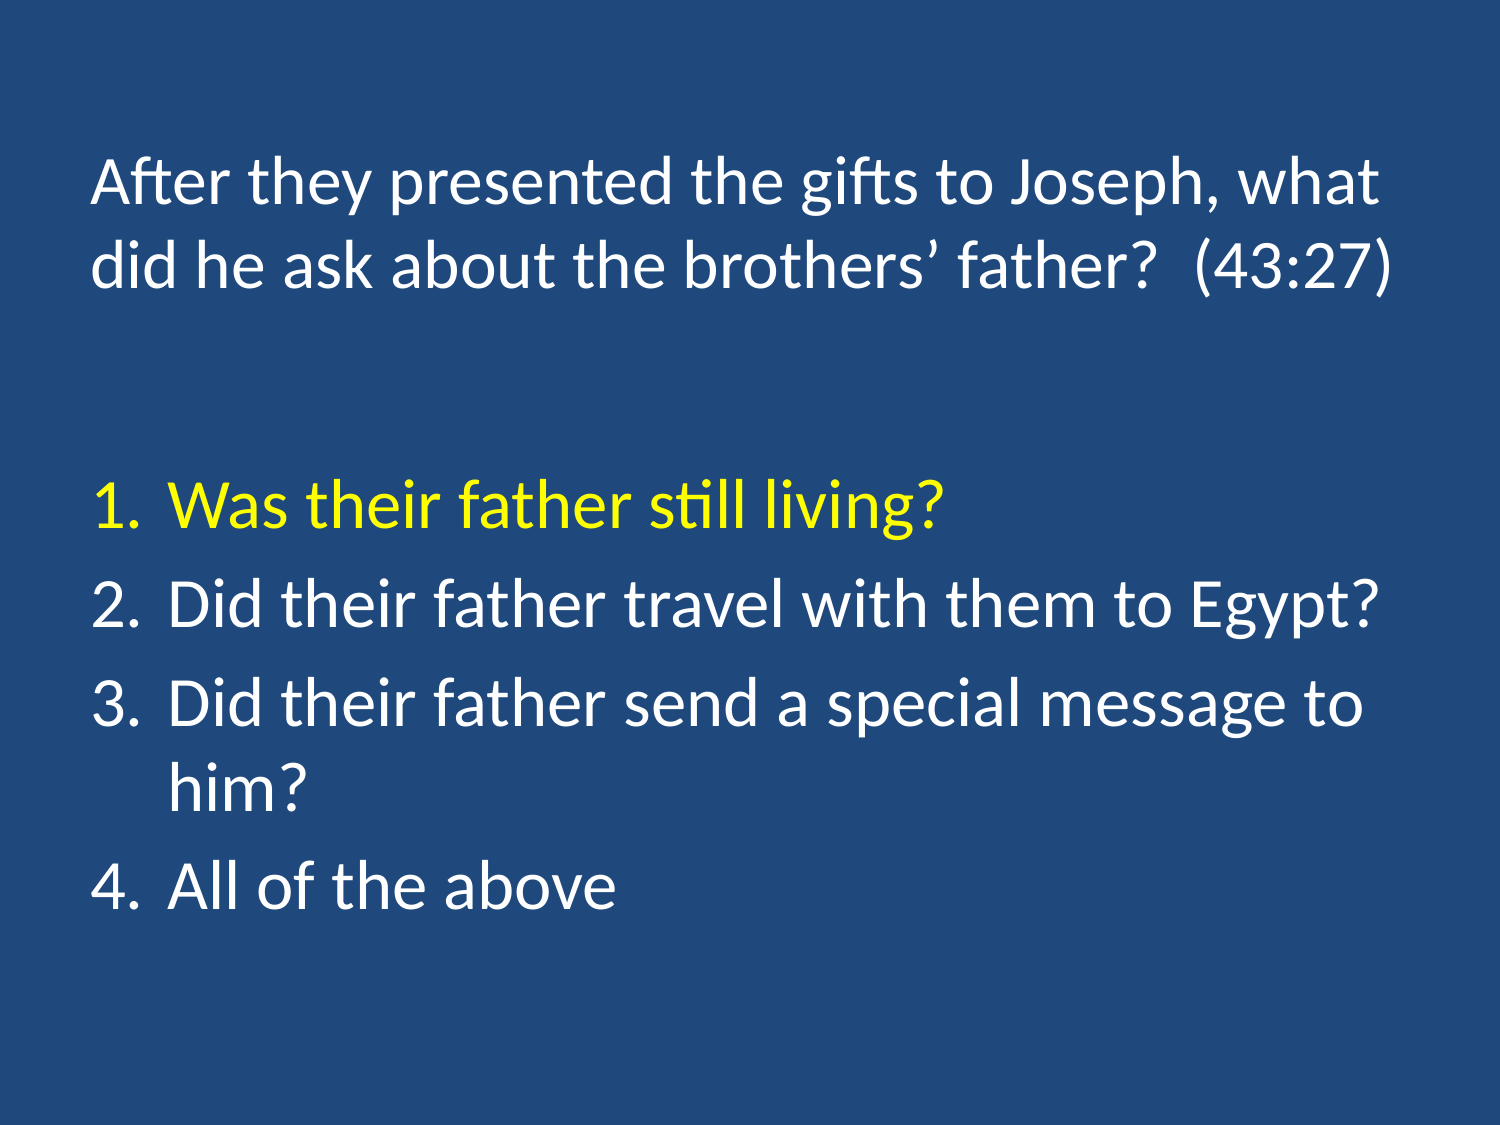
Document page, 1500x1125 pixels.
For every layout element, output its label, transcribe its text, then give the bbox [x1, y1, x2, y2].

list Was their father still living? Did their father travel with them to Egypt? Did their father send a special message to him? All of the above [75, 450, 1425, 1005]
title After they presented the gifts to Joseph, what did he ask about the brothers’ father? (43:27) [75, 125, 1425, 313]
